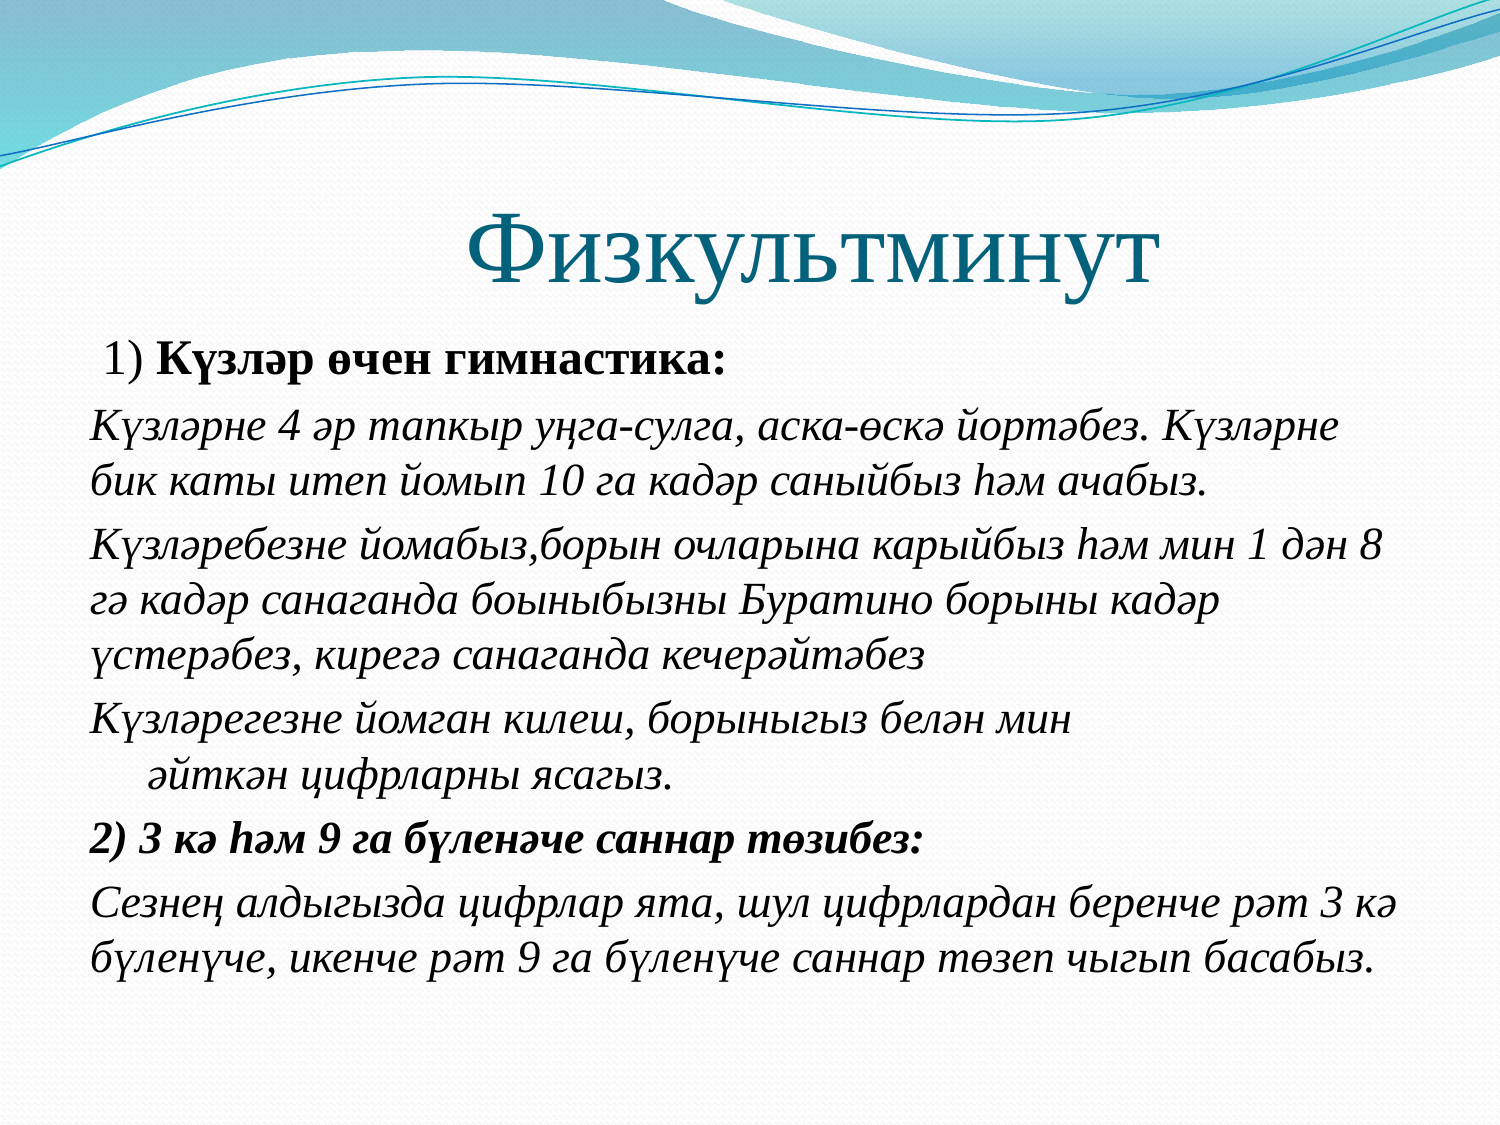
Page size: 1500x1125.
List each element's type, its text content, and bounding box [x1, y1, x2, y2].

list 1) Күзләр өчен гимнастика: Күзләрне 4 әр тапкыр уңга-сулга, аска-өскә йортәбез. Күзләрне бик каты итеп йомып 10 га кадәр саныйбыз һәм ачабыз. Күзләребезне йомабыз,борын очларына карыйбыз һәм мин 1 дән 8 гә кадәр санаганда боыныбызны Буратино борыны кадәр үстерәбез, кирегә санаганда кечерәйтәбез Күзләрегезне йомган килеш, борыныгыз белән мин әйткән цифрларны ясагыз. 2) 3 кә һәм 9 га бүленәче саннар төзибез: Сезнең алдыгызда цифрлар ята, шул цифрлардан беренче рәт 3 кә бүленүче, икенче рәт 9 га бүленүче саннар төзеп чыгып басабыз. [75, 317, 1425, 1038]
title Физкультминут [75, 115, 1425, 303]
